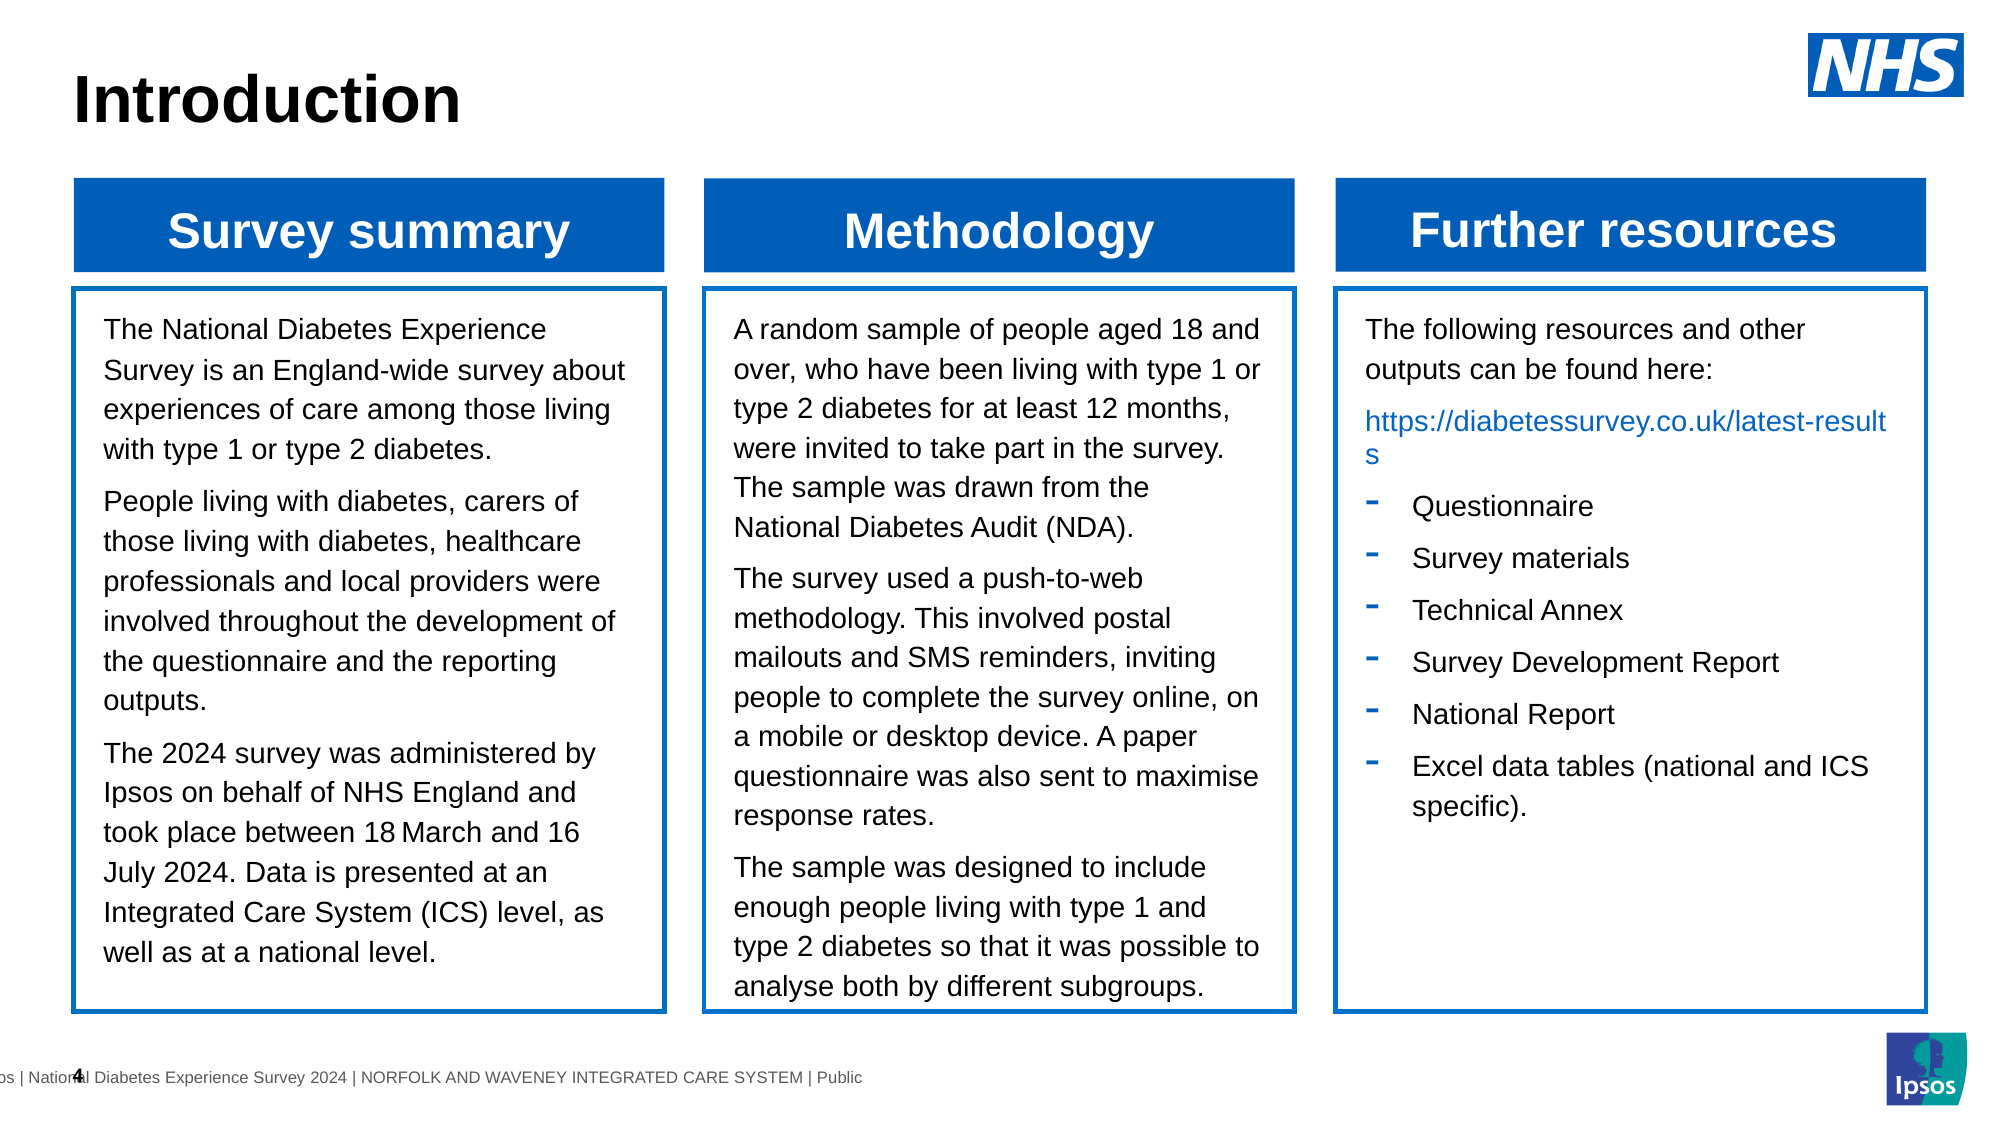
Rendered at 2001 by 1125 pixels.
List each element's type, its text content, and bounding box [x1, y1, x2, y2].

text_box Further resources [1335, 177, 1927, 273]
text_box The National Diabetes Experience Survey is an England-wide survey about experiences of care among those living with type 1 or type 2 diabetes. People living with diabetes, carers of those living with diabetes, healthcare professionals and local providers were involved throughout the development of the questionnaire and the reporting outputs. The 2024 survey was administered by Ipsos on behalf of NHS England and took place between 18 March and 16 July 2024. Data is presented at an Integrated Care System (ICS) level, as well as at a national level. [73, 287, 665, 1013]
text_box Methodology [703, 177, 1296, 273]
picture [1886, 1032, 1968, 1106]
text_box A random sample of people aged 18 and over, who have been living with type 1 or type 2 diabetes for at least 12 months, were invited to take part in the survey. The sample was drawn from the National Diabetes Audit (NDA). The survey used a push-to-web methodology. This involved postal mailouts and SMS reminders, inviting people to complete the survey online, on a mobile or desktop device. A paper questionnaire was also sent to maximise response rates. The sample was designed to include enough people living with type 1 and type 2 diabetes so that it was possible to analyse both by different subgroups. [703, 287, 1296, 1013]
text_box Survey summary [73, 177, 665, 273]
text_box The following resources and other outputs can be found here: https://diabetessurvey.co.uk/latest-results Questionnaire Survey materials Technical Annex Survey Development Report National Report Excel data tables (national and ICS specific). [1335, 287, 1927, 1013]
title Introduction [73, 65, 1607, 193]
picture [1807, 33, 1964, 97]
slide_number 4 [72, 1029, 123, 1090]
